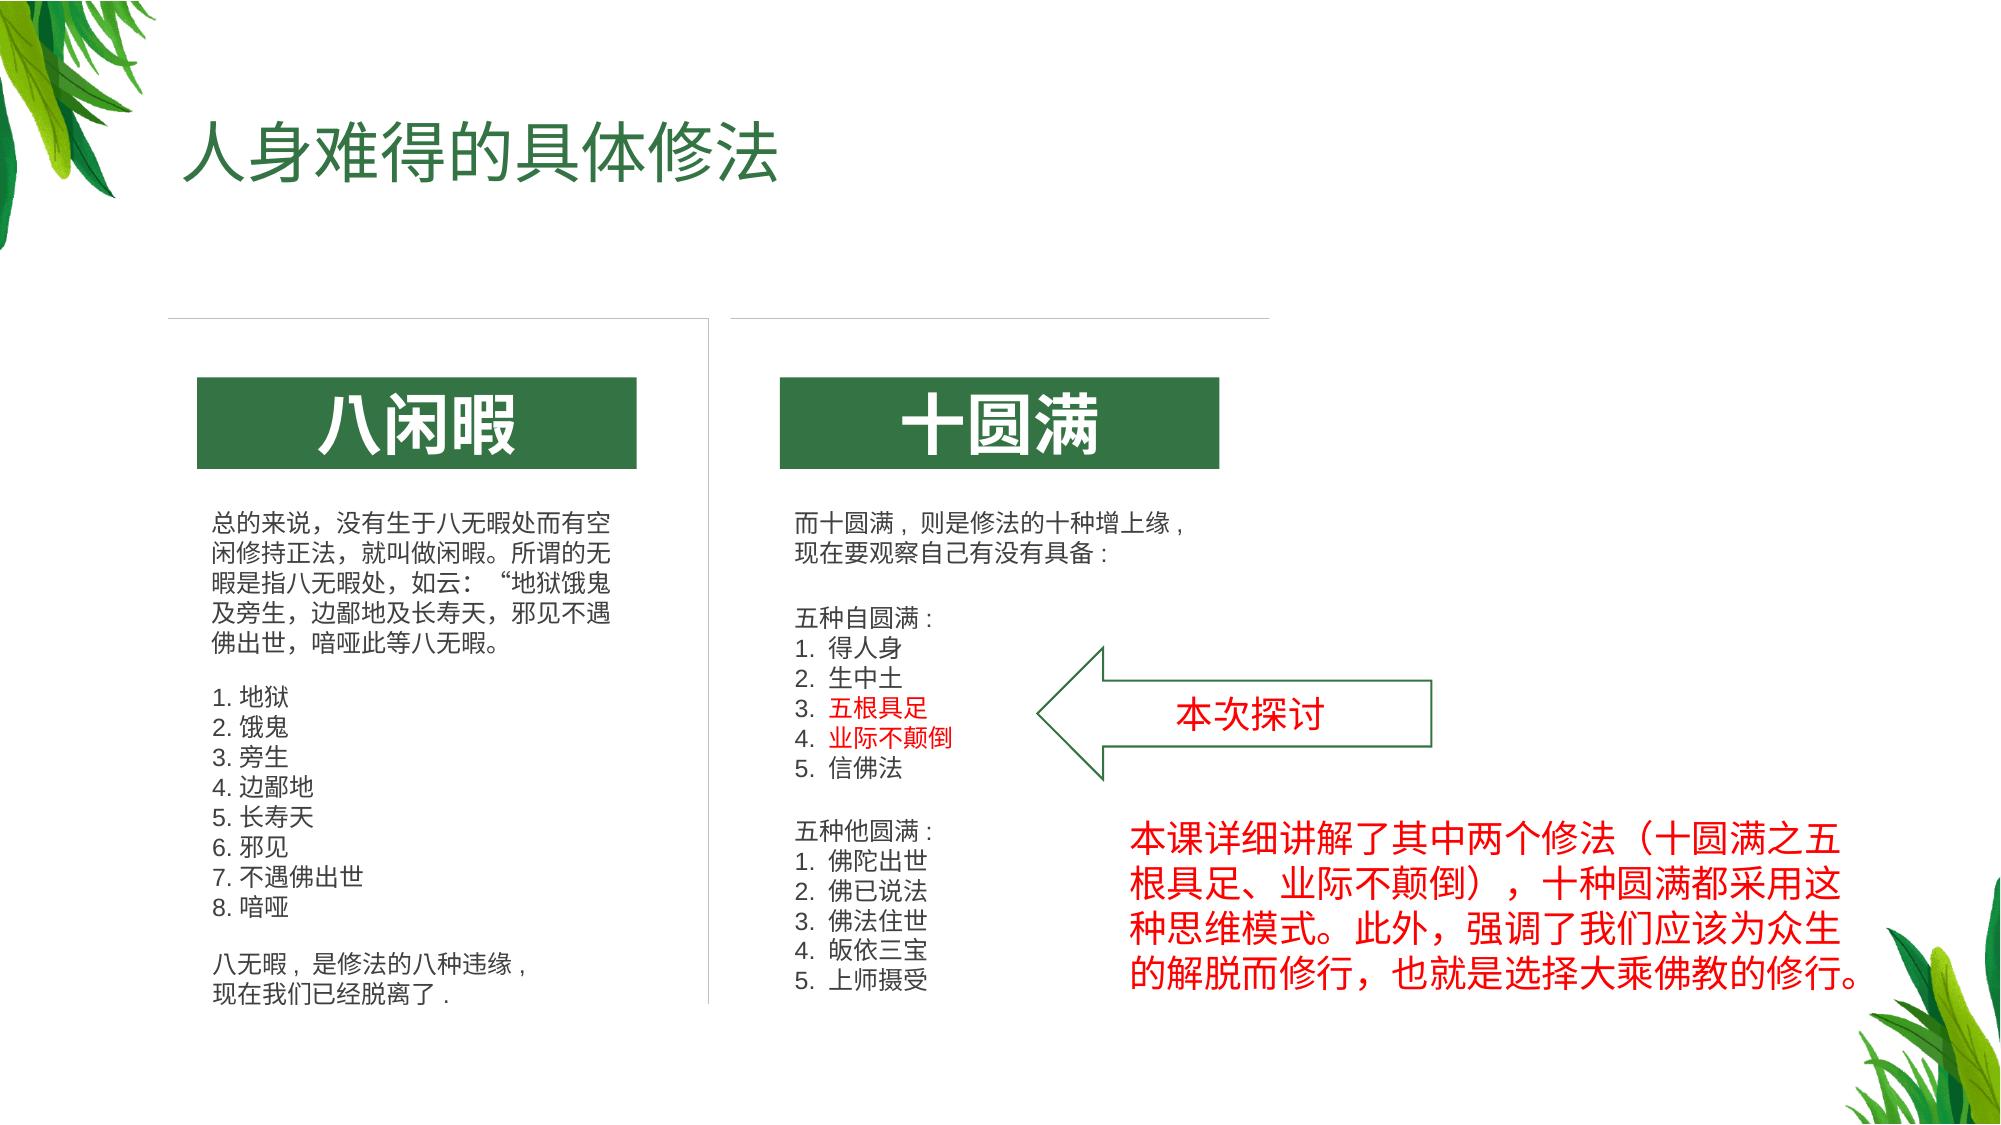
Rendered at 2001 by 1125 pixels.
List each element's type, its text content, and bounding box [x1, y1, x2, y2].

text_box 十圆满 [779, 376, 1220, 470]
text_box 总的来说，没有生于八无暇处而有空闲修持正法，就叫做闲暇。所谓的无暇是指八无暇处，如云：“地狱饿鬼及旁生，边鄙地及长寿天，邪见不遇佛出世，喑哑此等八无暇。 [197, 500, 637, 688]
text_box 本次探讨 [1035, 645, 1433, 782]
text_box 而十圆满, 则是修法的十种增上缘, 现在要观察自己有没有具备: [779, 500, 1220, 604]
text_box [168, 318, 709, 1005]
text_box 八无暇, 是修法的八种违缘, 现在我们已经脱离了. [197, 941, 578, 1017]
text_box 五种自圆满: 1. 得人身 2. 生中土 3. 五根具足 4. 业际不颠倒 5. 信佛法 [779, 604, 1160, 807]
text_box 本课详细讲解了其中两个修法（十圆满之五根具足、业际不颠倒），十种圆满都采用这种思维模式。此外，强调了我们应该为众生的解脱而修行，也就是选择大乘佛教的修行。 [1114, 807, 1861, 1005]
text_box 人身难得的具体修法 [165, 102, 796, 198]
text_box 1.地狱 2.饿鬼 3.旁生 4.边鄙地 5.长寿天 6.邪见 7.不遇佛出世 8.喑哑 [197, 674, 578, 929]
picture [0, 1, 164, 282]
text_box 八闲暇 [196, 376, 638, 470]
text_box 五种他圆满: 1. 佛陀出世 2. 佛已说法 3. 佛法住世 4. 皈依三宝 5. 上师摄受 [779, 807, 1114, 1003]
picture [1836, 843, 2001, 1124]
